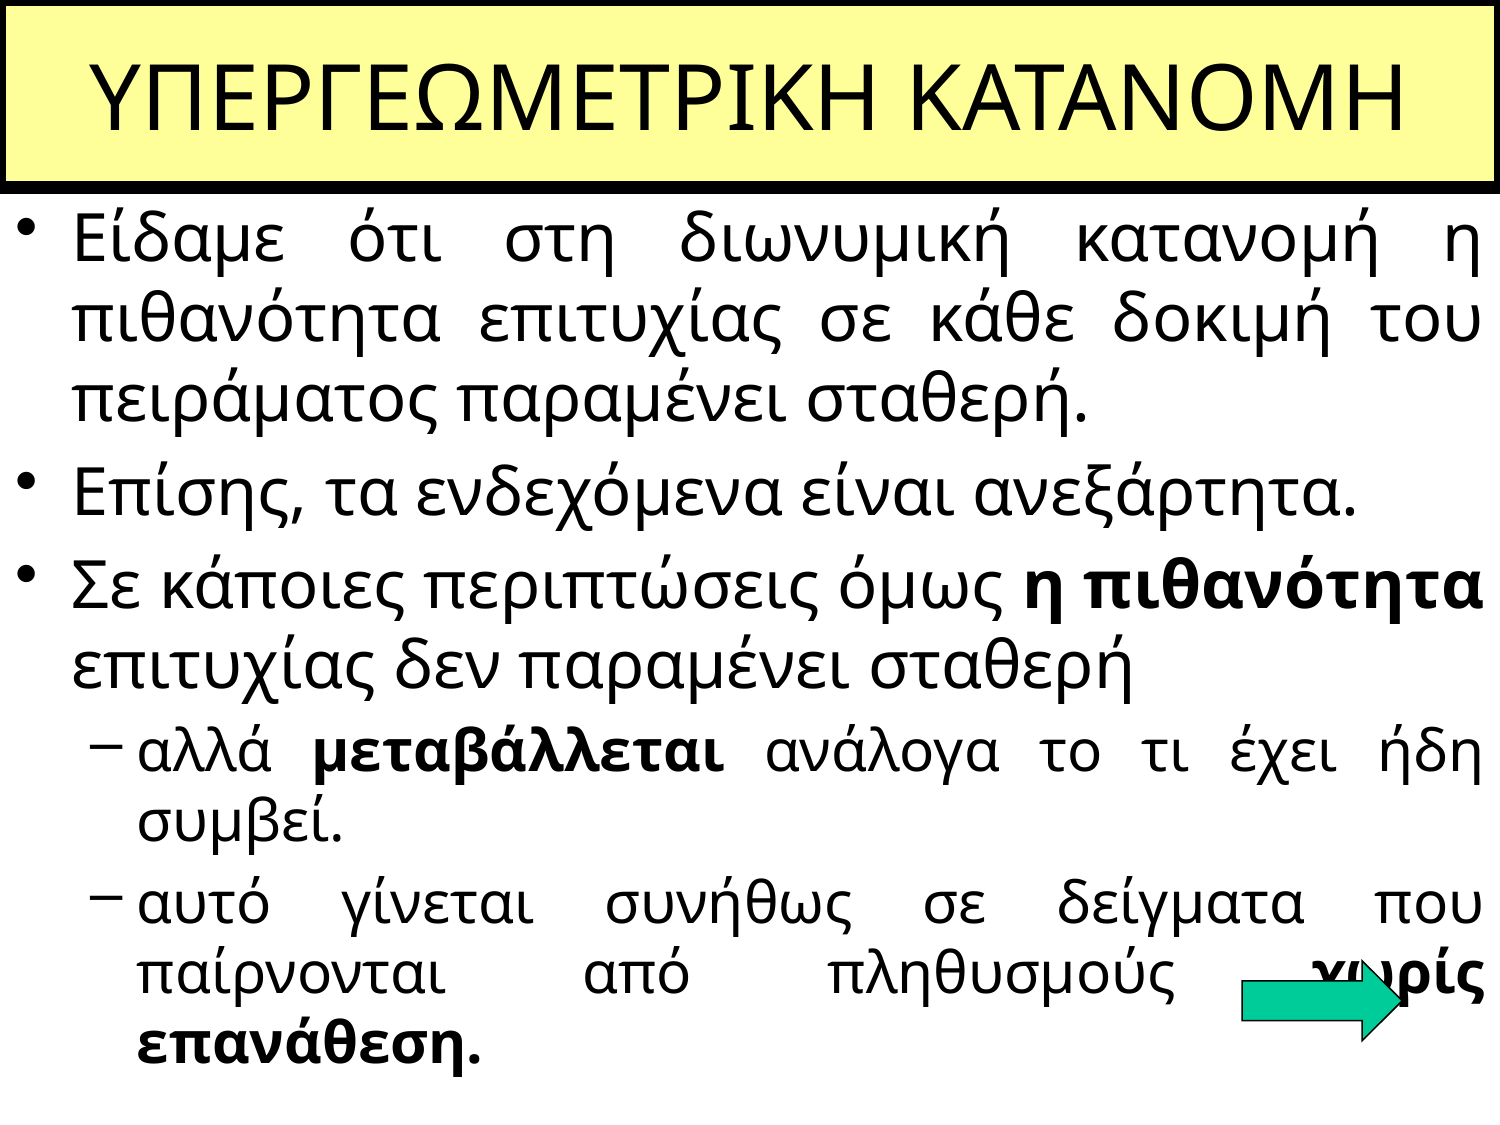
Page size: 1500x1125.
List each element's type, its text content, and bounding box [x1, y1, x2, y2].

text_box [1242, 960, 1403, 1041]
list Είδαμε ότι στη διωνυμική κατανομή η πιθανότητα επιτυχίας σε κάθε δοκιμή του πειράματος παραμένει σταθερή. Επίσης, τα ενδεχόμενα είναι ανεξάρτητα. Σε κάποιες περιπτώσεις όμως η πιθανότητα επιτυχίας δεν παραμένει σταθερή αλλά μεταβάλλεται ανάλογα το τι έχει ήδη συμβεί. αυτό γίνεται συνήθως σε δείγματα που παίρνονται από πληθυσμούς χωρίς επανάθεση. Αν τώρα η εξαγωγή των N μονάδων του δείγματος γίνεται χωρίς επανατοποθέτηση, τότε το περιεχόμενο του κιβωτίου μεταβάλλεται μετά από κάθε εξαγωγή σφαίρας οι εξαγωγές δεν είναι πλέον ανεξάρτητες. Ο αριθμός των λευκών σφαιρών στο δείγμα είναι μια ασυνεχής τυχαία μεταβλητή, η οποία ακολουθεί την Υπεργεωμετρική Κατανομή. [0, 187, 1500, 1125]
title ΥΠΕΡΓΕΩΜΕΤΡΙΚΗ ΚΑΤΑΝΟΜΗ [0, 0, 1500, 187]
